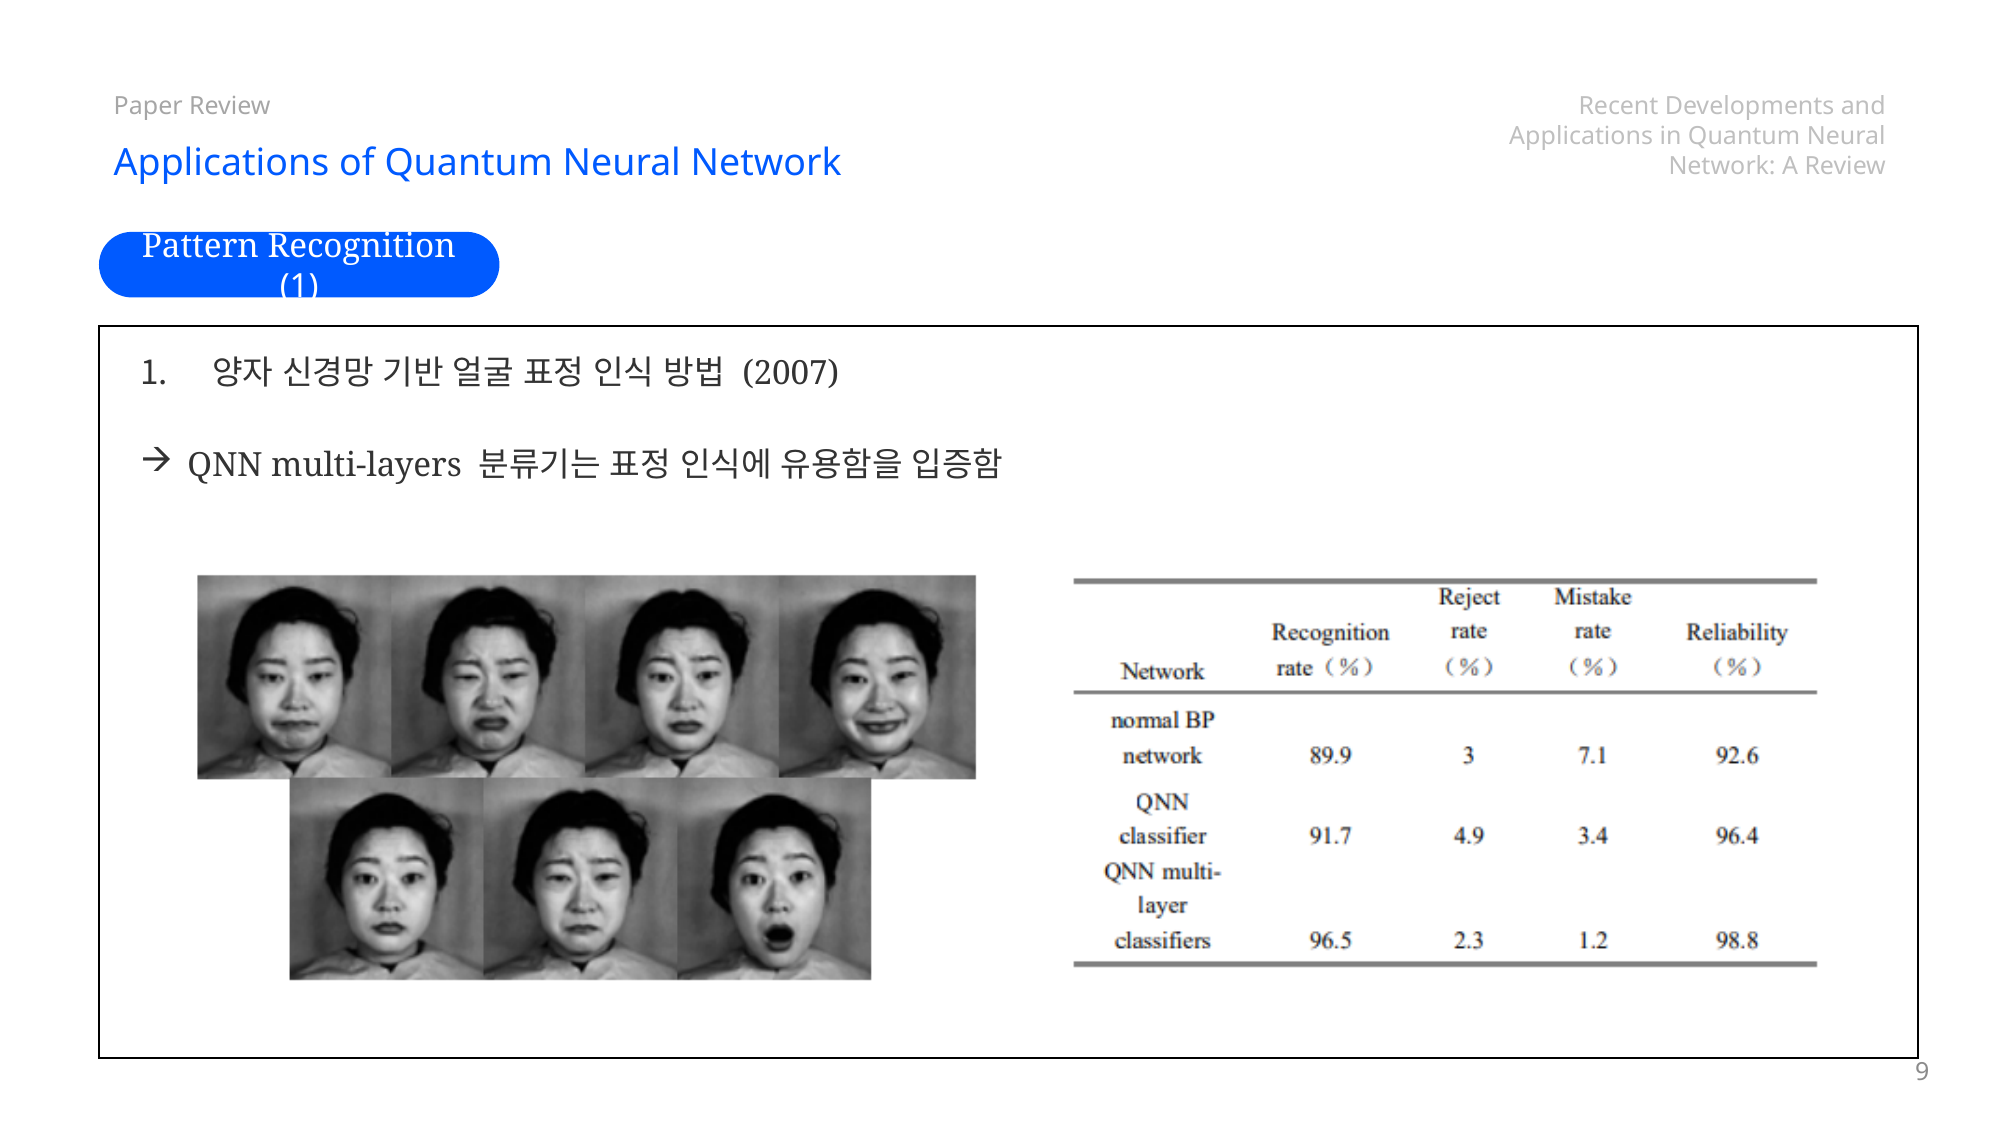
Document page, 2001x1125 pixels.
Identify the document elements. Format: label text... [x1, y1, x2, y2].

picture [1063, 562, 1838, 973]
text_box Applications of Quantum Neural Network [99, 130, 1015, 191]
picture [193, 569, 984, 995]
text_box Paper Review [99, 82, 571, 128]
text_box Recent Developments and Applications in Quantum Neural Network: A Review [1440, 82, 1901, 187]
text_box Pattern Recognition (1) [97, 230, 501, 299]
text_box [99, 325, 1945, 1058]
slide_number 9 [1494, 1058, 1945, 1103]
